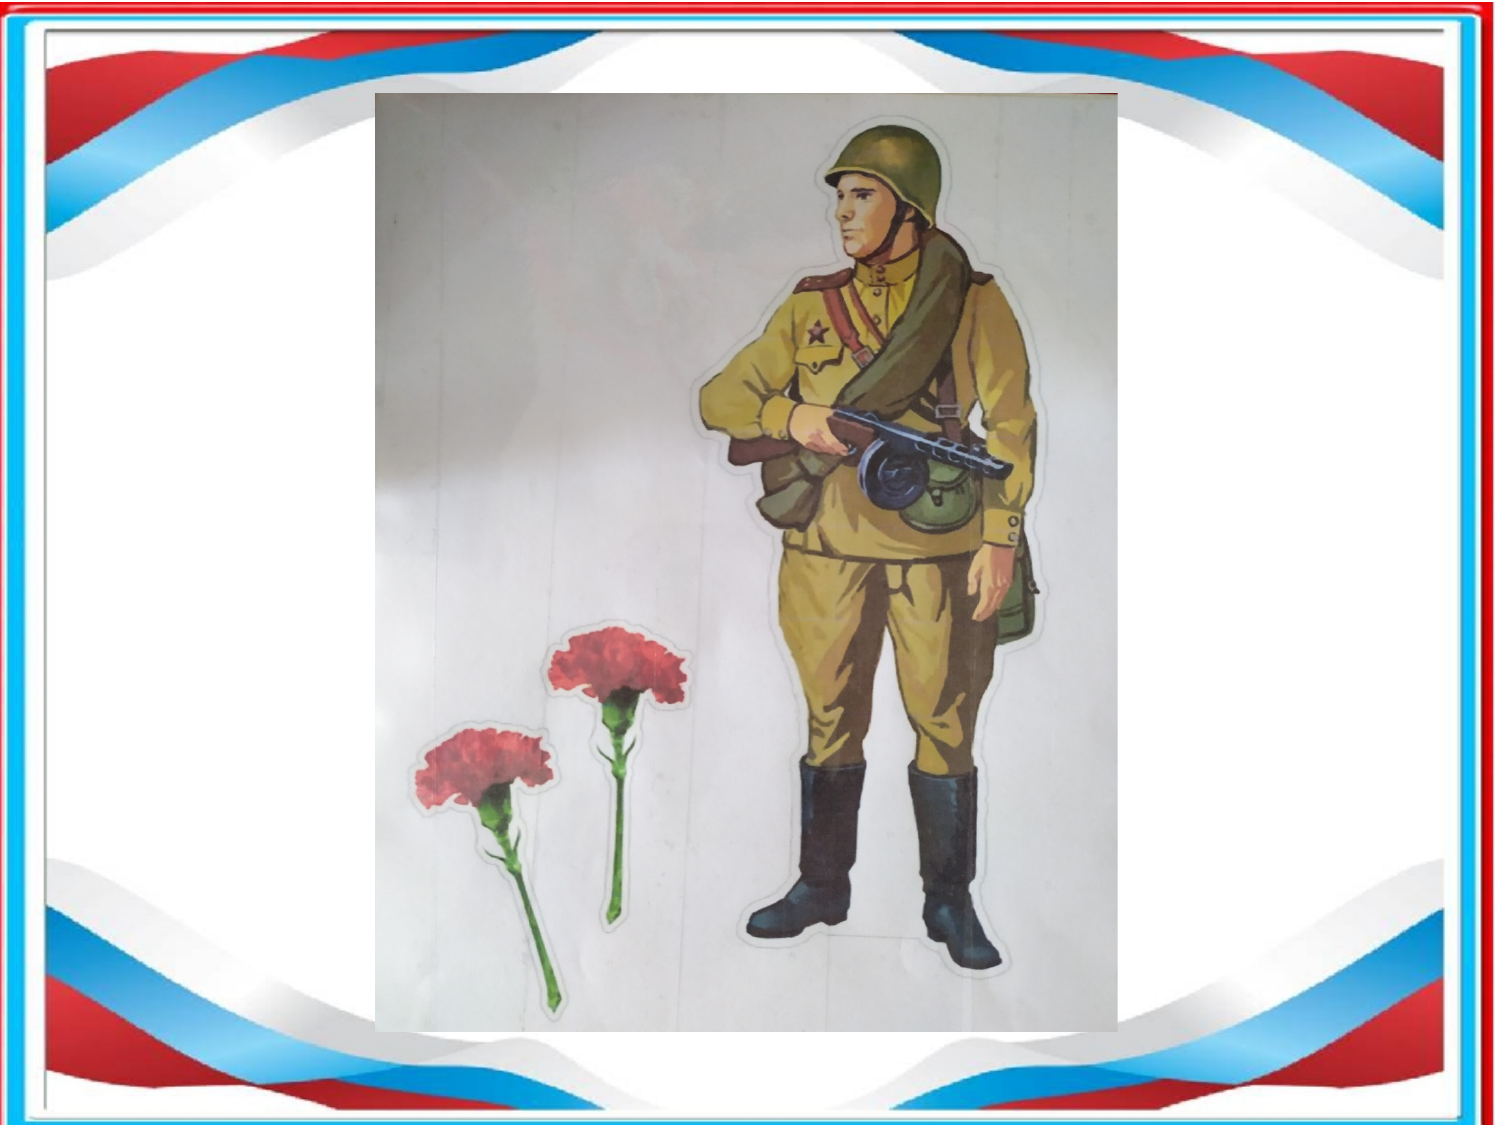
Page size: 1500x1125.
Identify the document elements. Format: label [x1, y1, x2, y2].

picture [374, 93, 1118, 1032]
list [0, 1, 1496, 1125]
